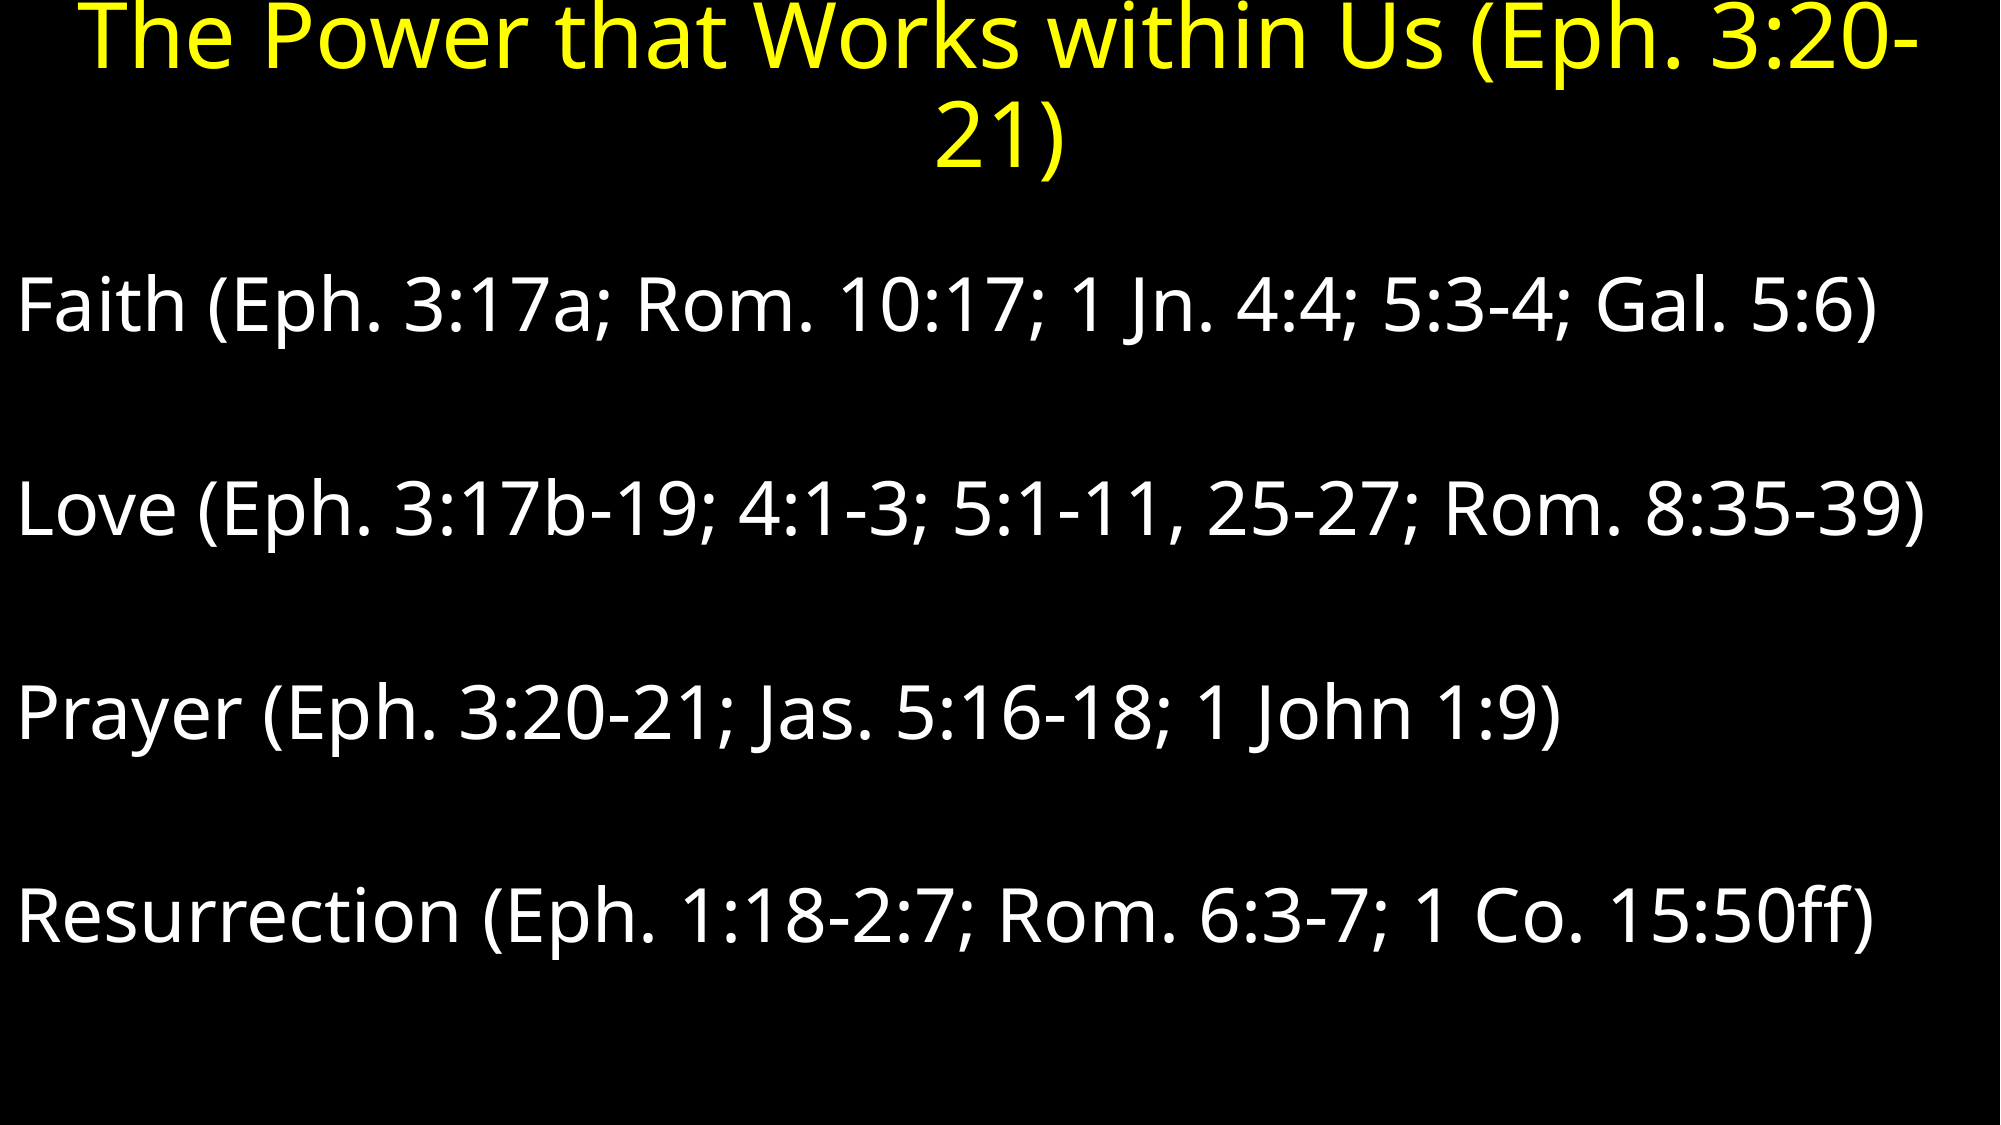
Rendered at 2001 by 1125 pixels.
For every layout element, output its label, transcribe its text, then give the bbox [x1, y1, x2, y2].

list Faith (Eph. 3:17a; Rom. 10:17; 1 Jn. 4:4; 5:3-4; Gal. 5:6) Love (Eph. 3:17b-19; 4:1-3; 5:1-11, 25-27; Rom. 8:35-39) Prayer (Eph. 3:20-21; Jas. 5:16-18; 1 John 1:9) Resurrection (Eph. 1:18-2:7; Rom. 6:3-7; 1 Co. 15:50ff) [0, 193, 2000, 1125]
title The Power that Works within Us (Eph. 3:20-21) [0, 0, 2000, 178]
